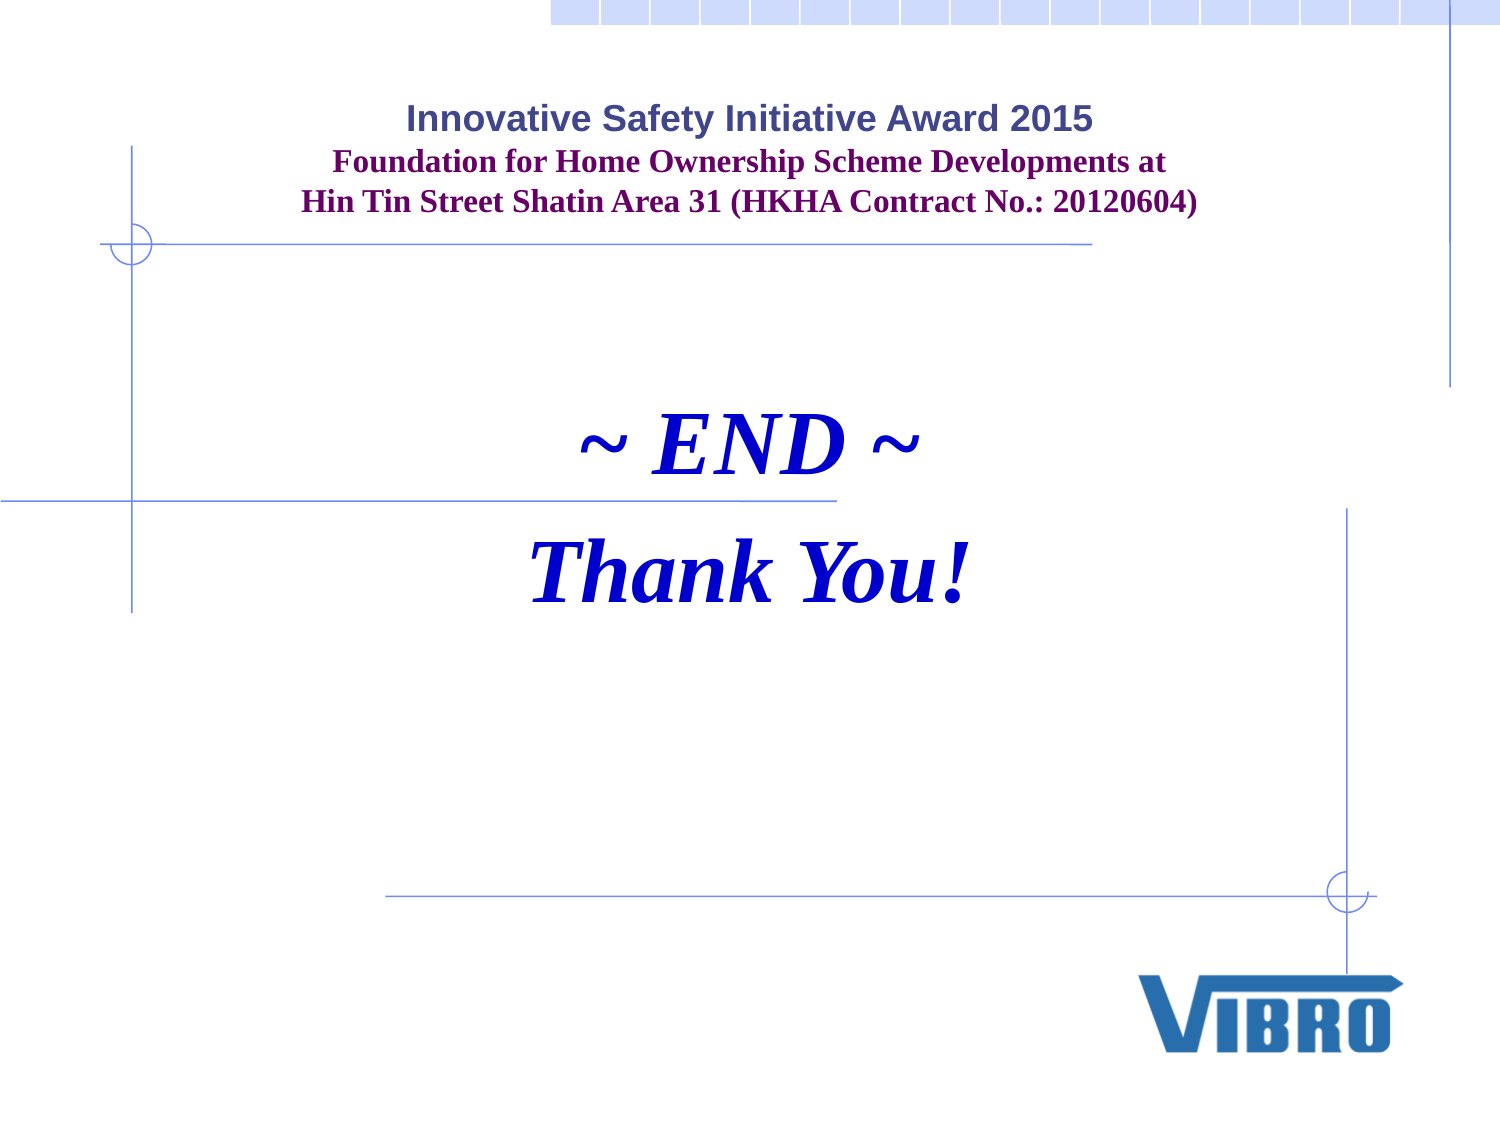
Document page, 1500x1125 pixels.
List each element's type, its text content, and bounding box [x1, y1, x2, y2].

text_box Innovative Safety Initiative Award 2015 Foundation for Home Ownership Scheme Developments at Hin Tin Street Shatin Area 31 (HKHA Contract No.: 20120604) [224, 74, 1275, 238]
subtitle ~ END ~ Thank You! [225, 375, 1275, 638]
picture [1137, 974, 1405, 1054]
